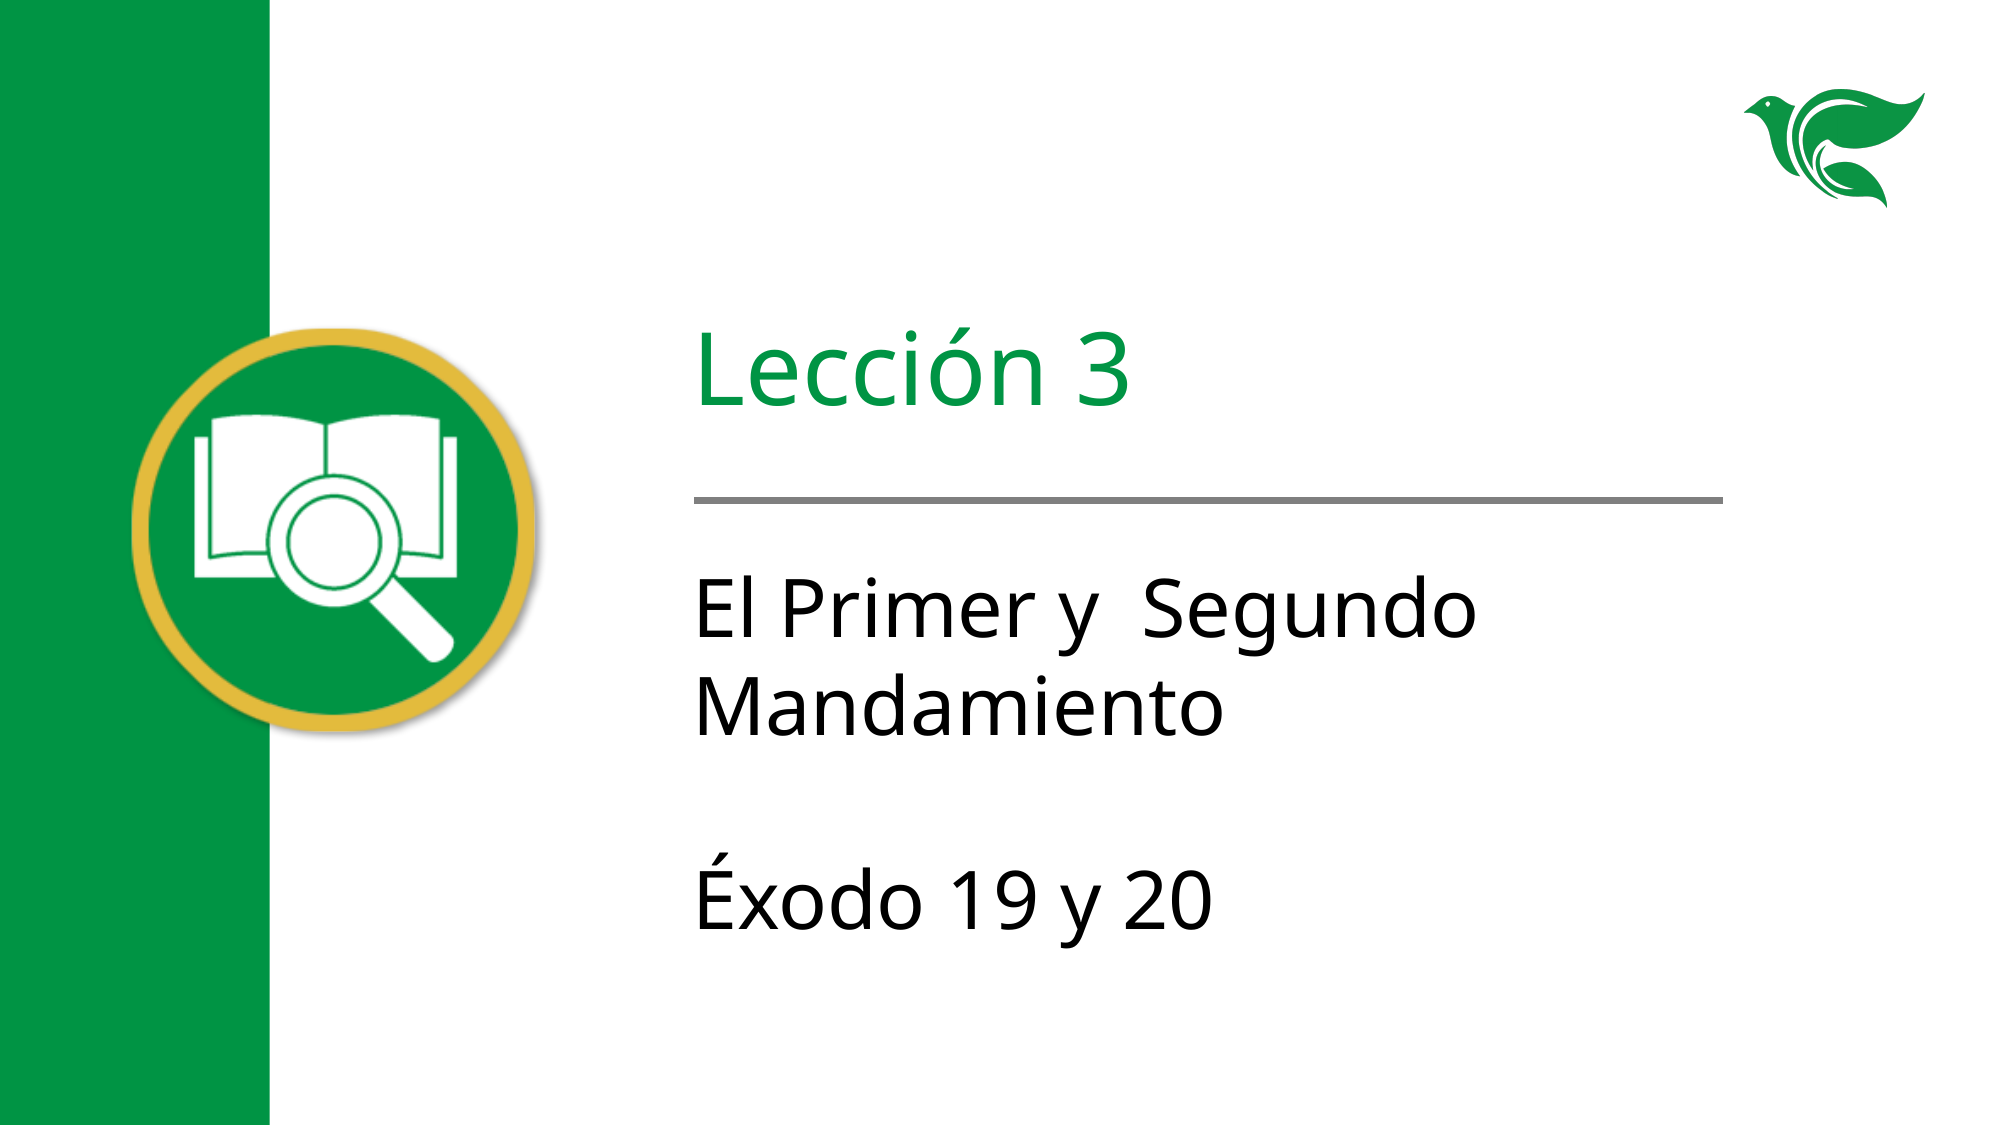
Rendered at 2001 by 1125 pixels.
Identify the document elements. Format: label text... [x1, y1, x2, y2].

picture [1722, 47, 1953, 240]
text_box Lección 3 [677, 296, 1501, 433]
picture [77, 254, 592, 783]
text_box [0, 0, 270, 1125]
text_box El Primer y Segundo Mandamiento Éxodo 19 y 20 [677, 549, 1897, 954]
